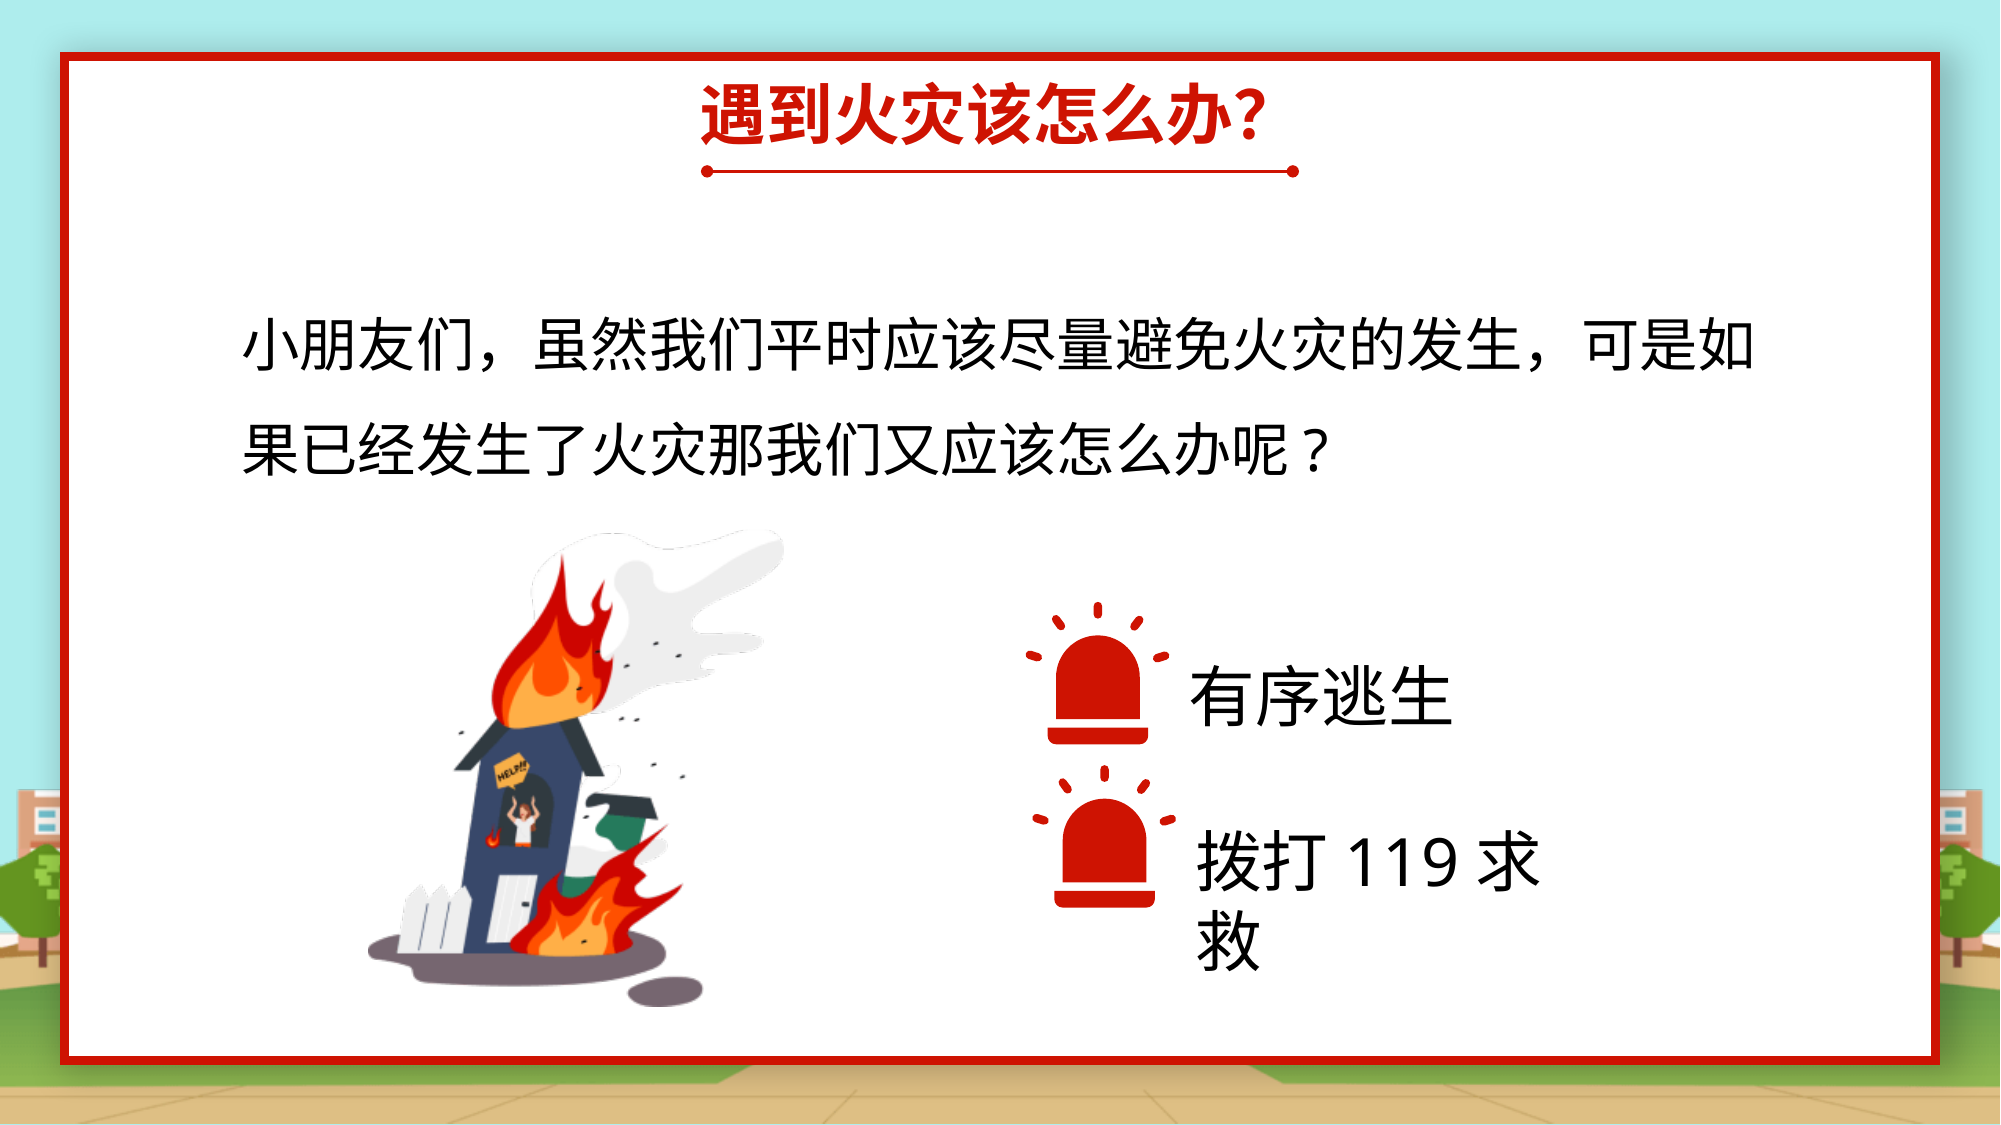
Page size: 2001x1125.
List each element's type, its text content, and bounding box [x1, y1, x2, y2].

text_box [1031, 765, 1598, 909]
title 遇到火灾该怎么办？ [137, 64, 1863, 172]
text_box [1024, 601, 1591, 745]
picture [368, 529, 784, 1007]
text_box 小朋友们，虽然我们平时应该尽量避免火灾的发生，可是如果已经发生了火灾那我们又应该怎么办呢? [226, 265, 1774, 491]
picture [0, 565, 2000, 1124]
